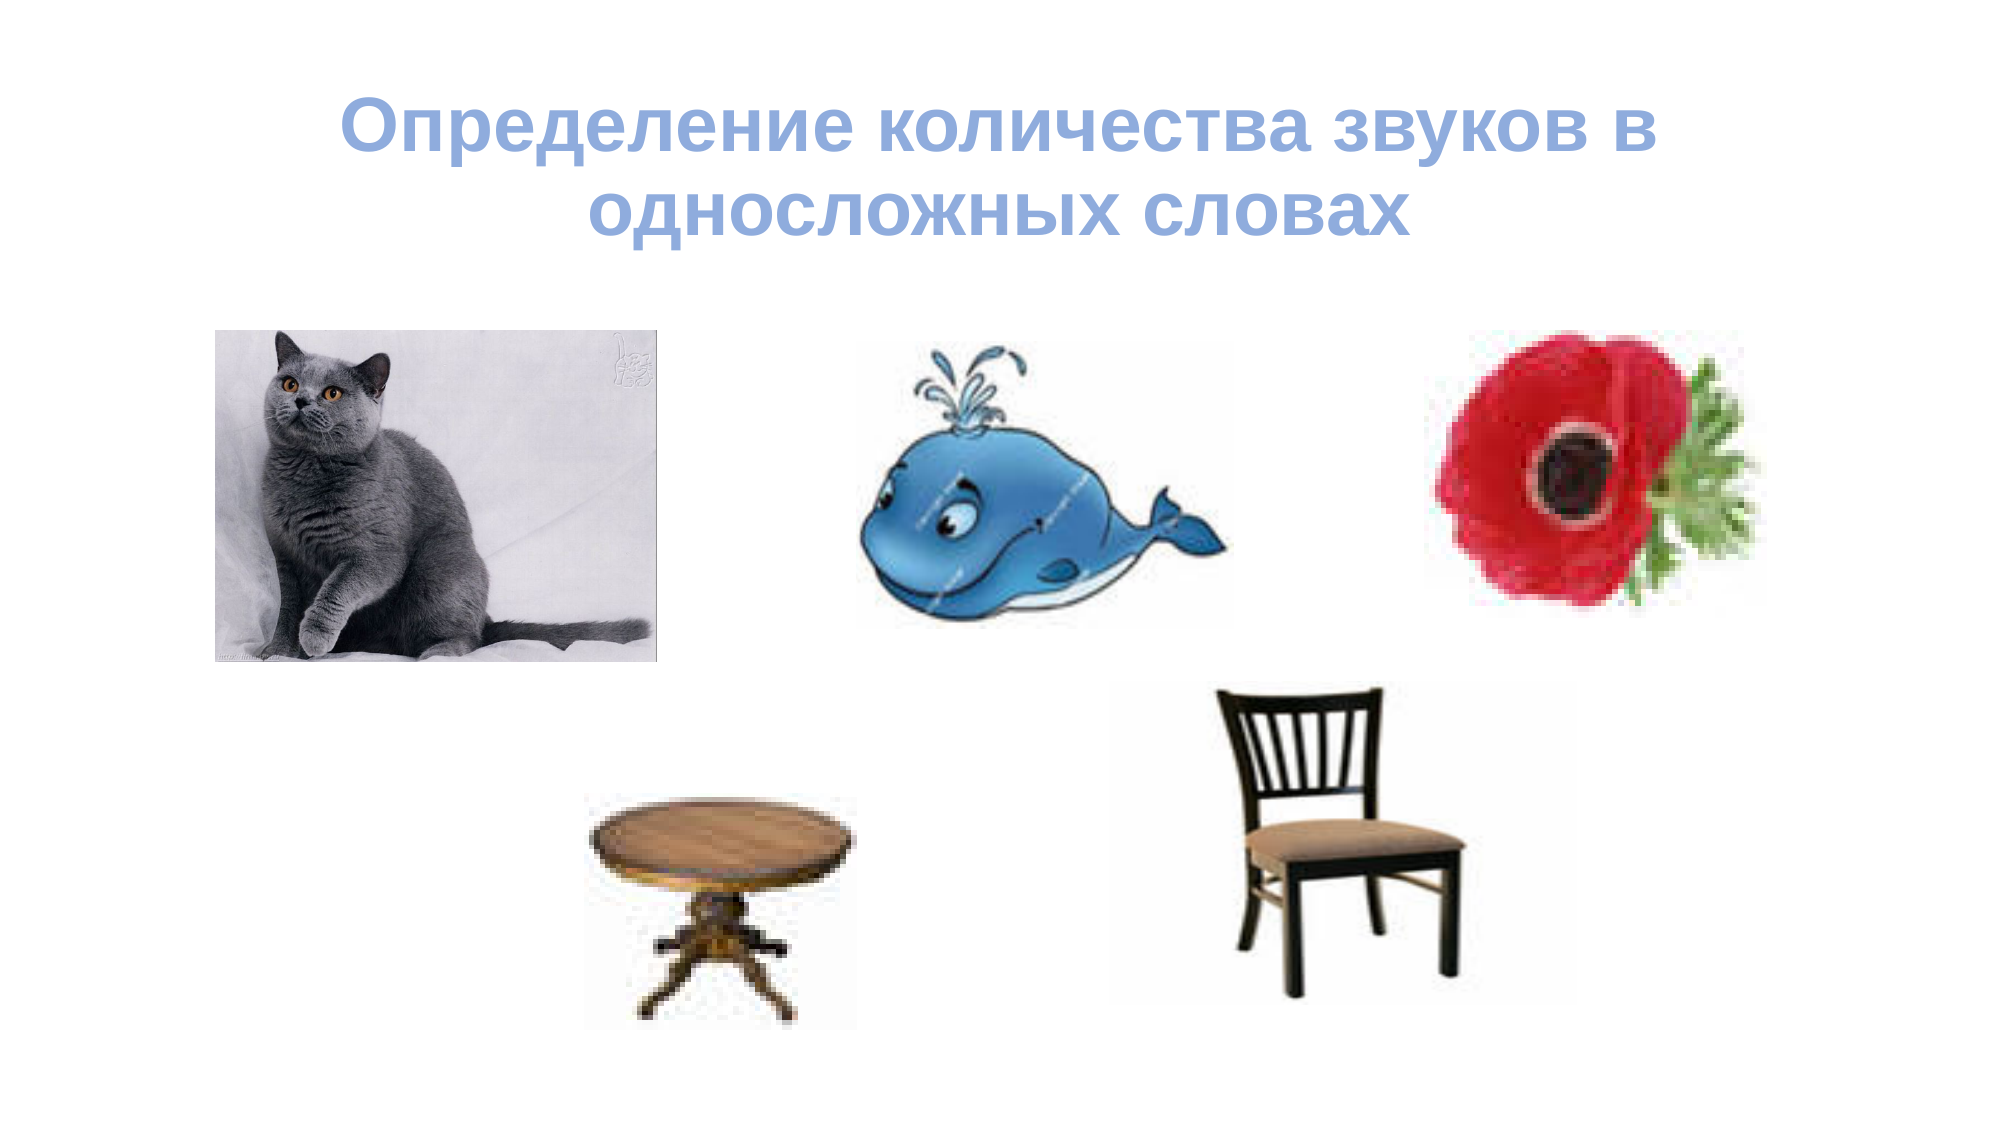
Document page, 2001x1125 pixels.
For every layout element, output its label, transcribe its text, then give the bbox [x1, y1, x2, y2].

picture [215, 330, 657, 662]
picture [1109, 681, 1577, 1005]
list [856, 341, 1234, 629]
title Определение количества звуков в односложных словах [137, 59, 1863, 278]
picture [1424, 330, 1767, 618]
picture [584, 793, 857, 1030]
